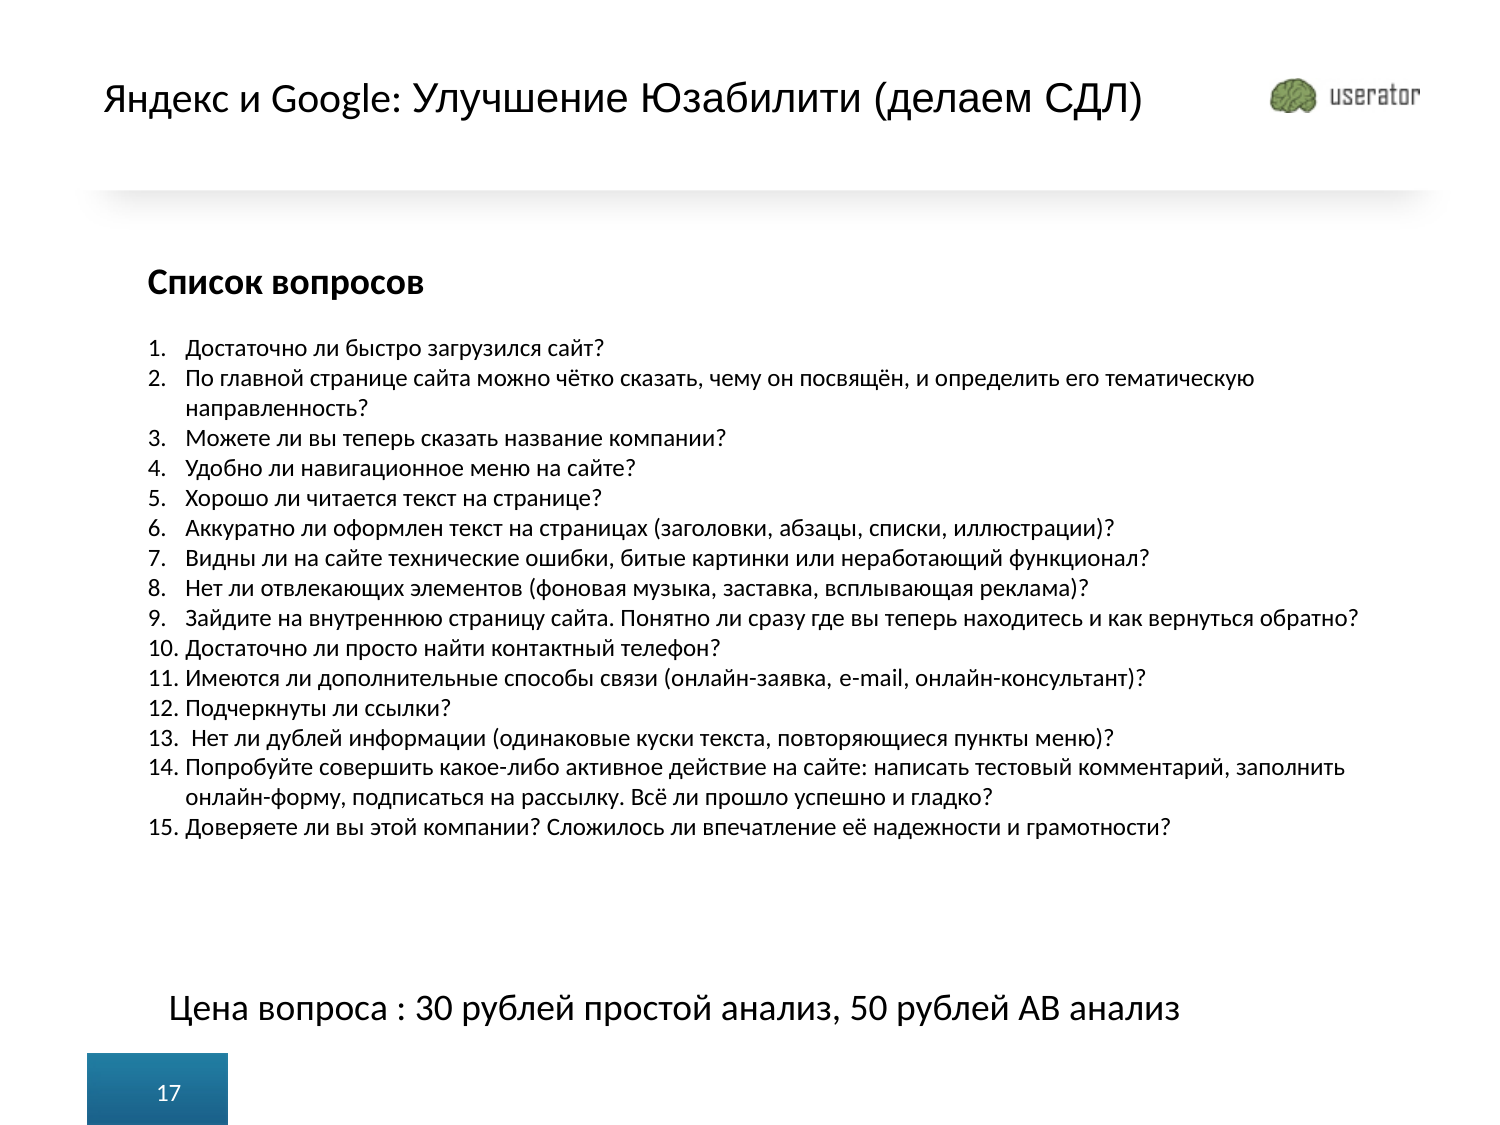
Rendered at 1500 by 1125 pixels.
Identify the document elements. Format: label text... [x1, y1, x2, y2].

picture [17, 77, 1483, 230]
text_box Список вопросов Достаточно ли быстро загрузился сайт? По главной странице сайта можно чётко сказать, чему он посвящён, и определить его тематическую направленность? Можете ли вы теперь сказать название компании? Удобно ли навигационное меню на сайте? Хорошо ли читается текст на странице? Аккуратно ли оформлен текст на страницах (заголовки, абзацы, списки, иллюстрации)? Видны ли на сайте технические ошибки, битые картинки или неработающий функционал? Нет ли отвлекающих элементов (фоновая музыка, заставка, всплывающая реклама)? Зайдите на внутреннюю страницу сайта. Понятно ли сразу где вы теперь находитесь и как вернуться обратно? Достаточно ли просто найти контактный телефон? Имеются ли дополнительные способы связи (онлайн-заявка, e-mail, онлайн-консультант)? Подчеркнуты ли ссылки? Нет ли дублей информации (одинаковые куски текста, повторяющиеся пункты меню)? Попробуйте совершить какое-либо активное действие на сайте: написать тестовый комментарий, заполнить онлайн-форму, подписаться на рассылку. Всё ли прошло успешно и гладко? Доверяете ли вы этой компании? Сложилось ли впечатление её надежности и грамотности? [133, 249, 1420, 894]
title Яндекс и Google: Улучшение Юзабилити (делаем СДЛ) [88, 48, 1258, 105]
text_box Цена вопроса : 30 рублей простой анализ, 50 рублей АВ анализ [154, 975, 1197, 1035]
picture [86, 1052, 228, 1125]
